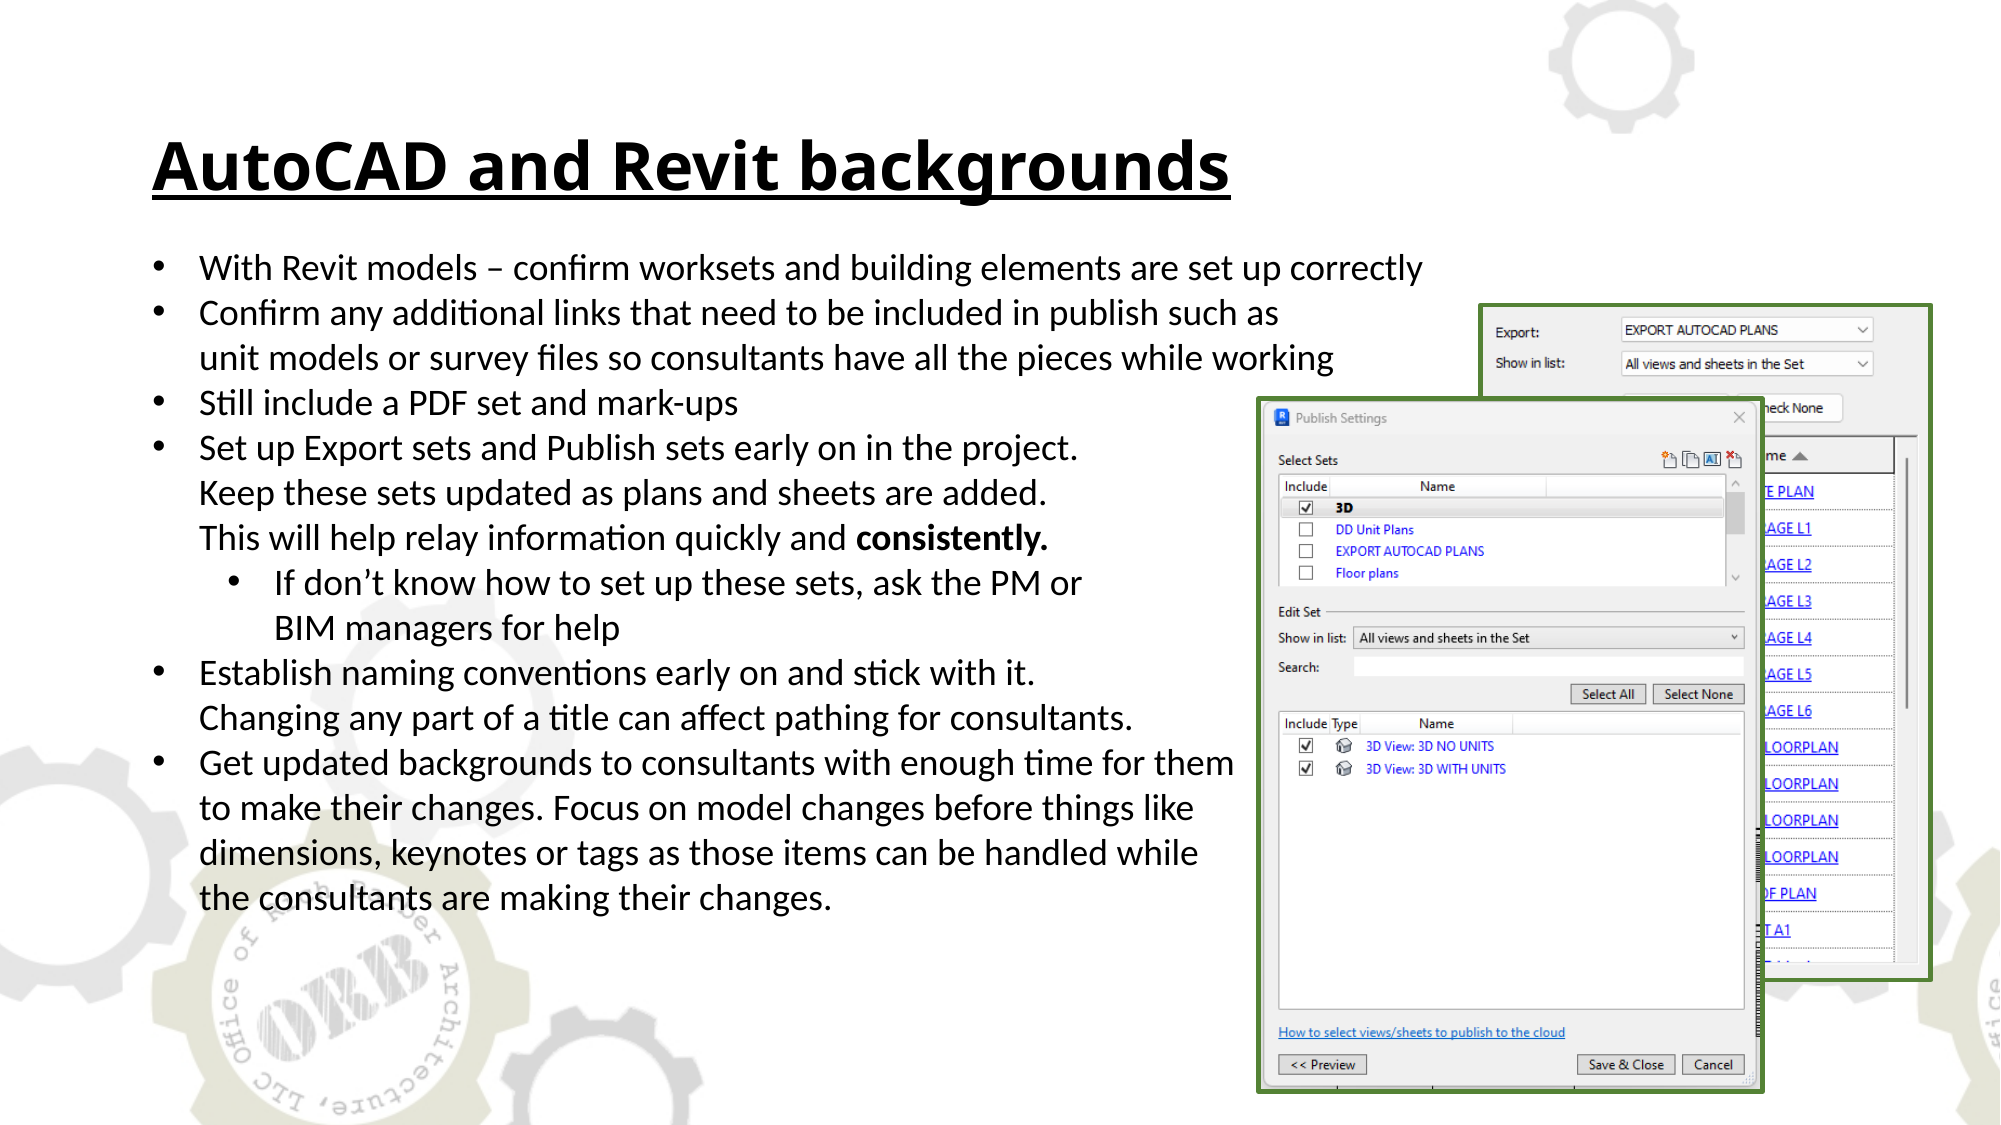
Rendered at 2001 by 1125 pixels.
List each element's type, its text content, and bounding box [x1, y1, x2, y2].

title AutoCAD and Revit backgrounds [137, 59, 1863, 278]
text_box With Revit models – confirm worksets and building elements are set up correctly Confirm any additional links that need to be included in publish such as unit models or survey files so consultants have all the pieces while working Still include a PDF set and mark-ups Set up Export sets and Publish sets early on in the project. Keep these sets updated as plans and sheets are added. This will help relay information quickly and consistently. If don’t know how to set up these sets, ask the PM or BIM managers for help Establish naming conventions early on and stick with it. Changing any part of a title can affect pathing for consultants. Get updated backgrounds to consultants with enough time for them to make their changes. Focus on model changes before things like dimensions, keynotes or tags as those items can be handled while the consultants are making their changes. [137, 235, 1462, 925]
picture [1260, 307, 1929, 1090]
